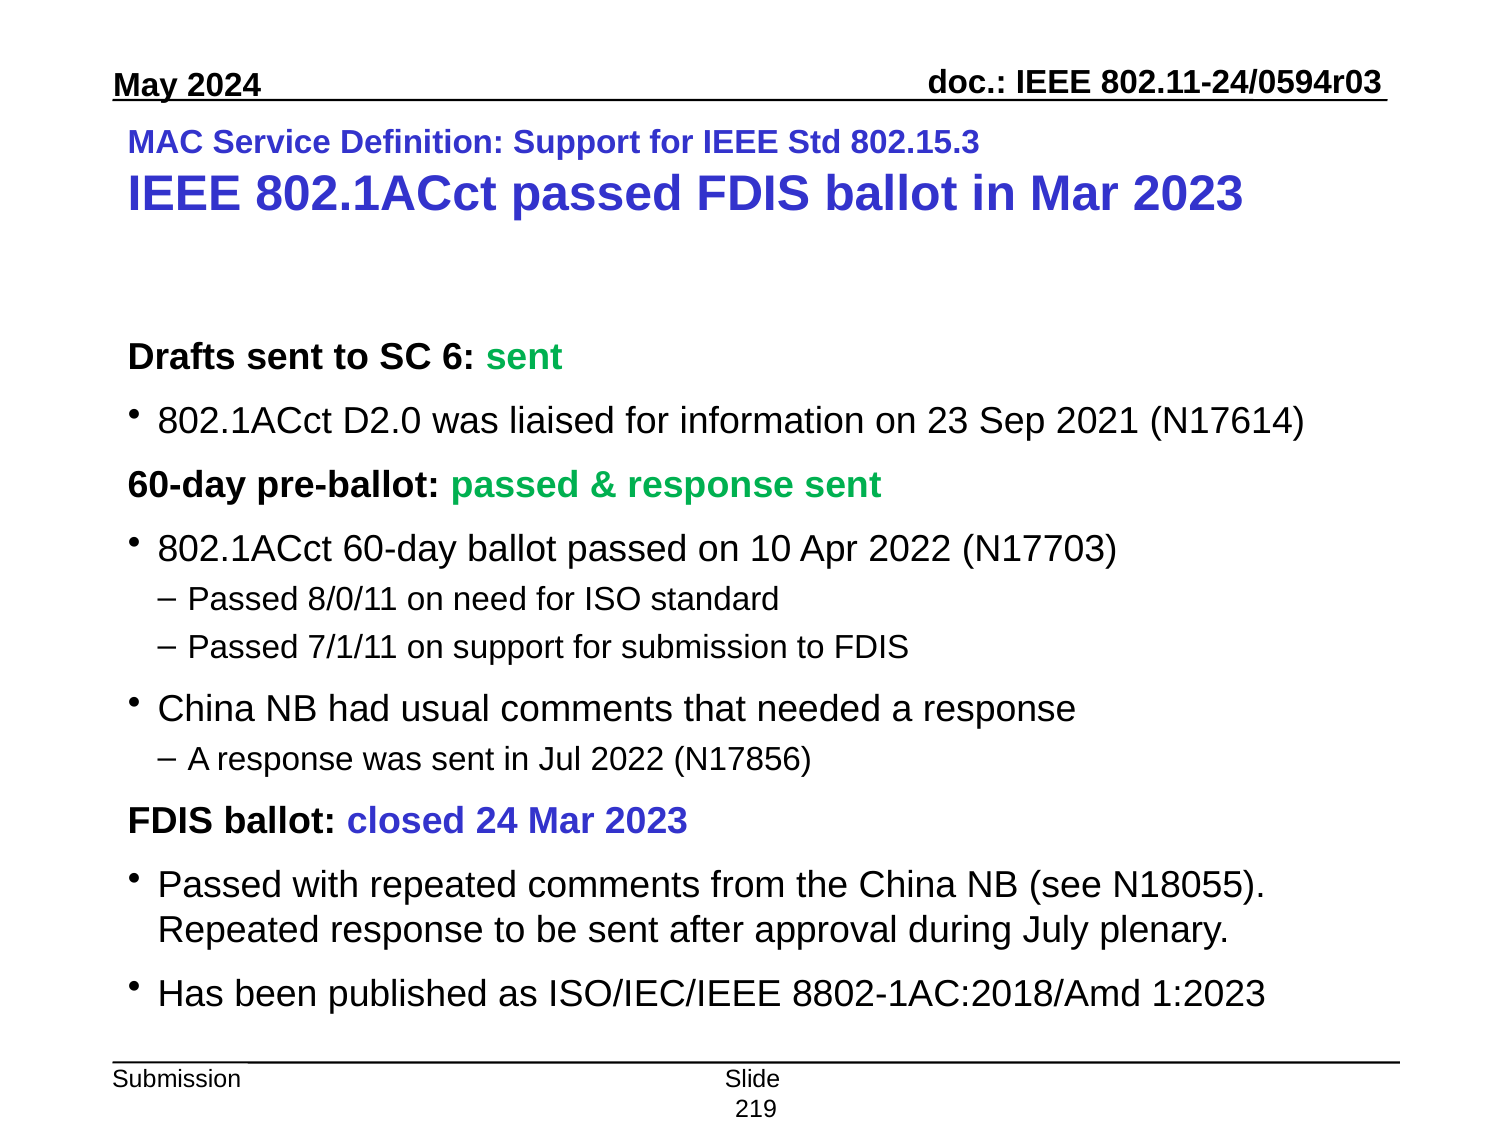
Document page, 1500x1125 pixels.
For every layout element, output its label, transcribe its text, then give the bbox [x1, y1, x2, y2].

list Drafts sent to SC 6: sent 802.1ACct D2.0 was liaised for information on 23 Sep 2021 (N17614) 60-day pre-ballot: passed & response sent 802.1ACct 60-day ballot passed on 10 Apr 2022 (N17703) Passed 8/0/11 on need for ISO standard Passed 7/1/11 on support for submission to FDIS China NB had usual comments that needed a response A response was sent in Jul 2022 (N17856) FDIS ballot: closed 24 Mar 2023 Passed with repeated comments from the China NB (see N18055). Repeated response to be sent after approval during July plenary. Has been published as ISO/IEC/IEEE 8802-1AC:2018/Amd 1:2023 [112, 324, 1388, 1000]
title MAC Service Definition: Support for IEEE Std 802.15.3 IEEE 802.1ACct passed FDIS ballot in Mar 2023 [112, 112, 1388, 288]
slide_number Slide 219 [709, 1061, 803, 1093]
